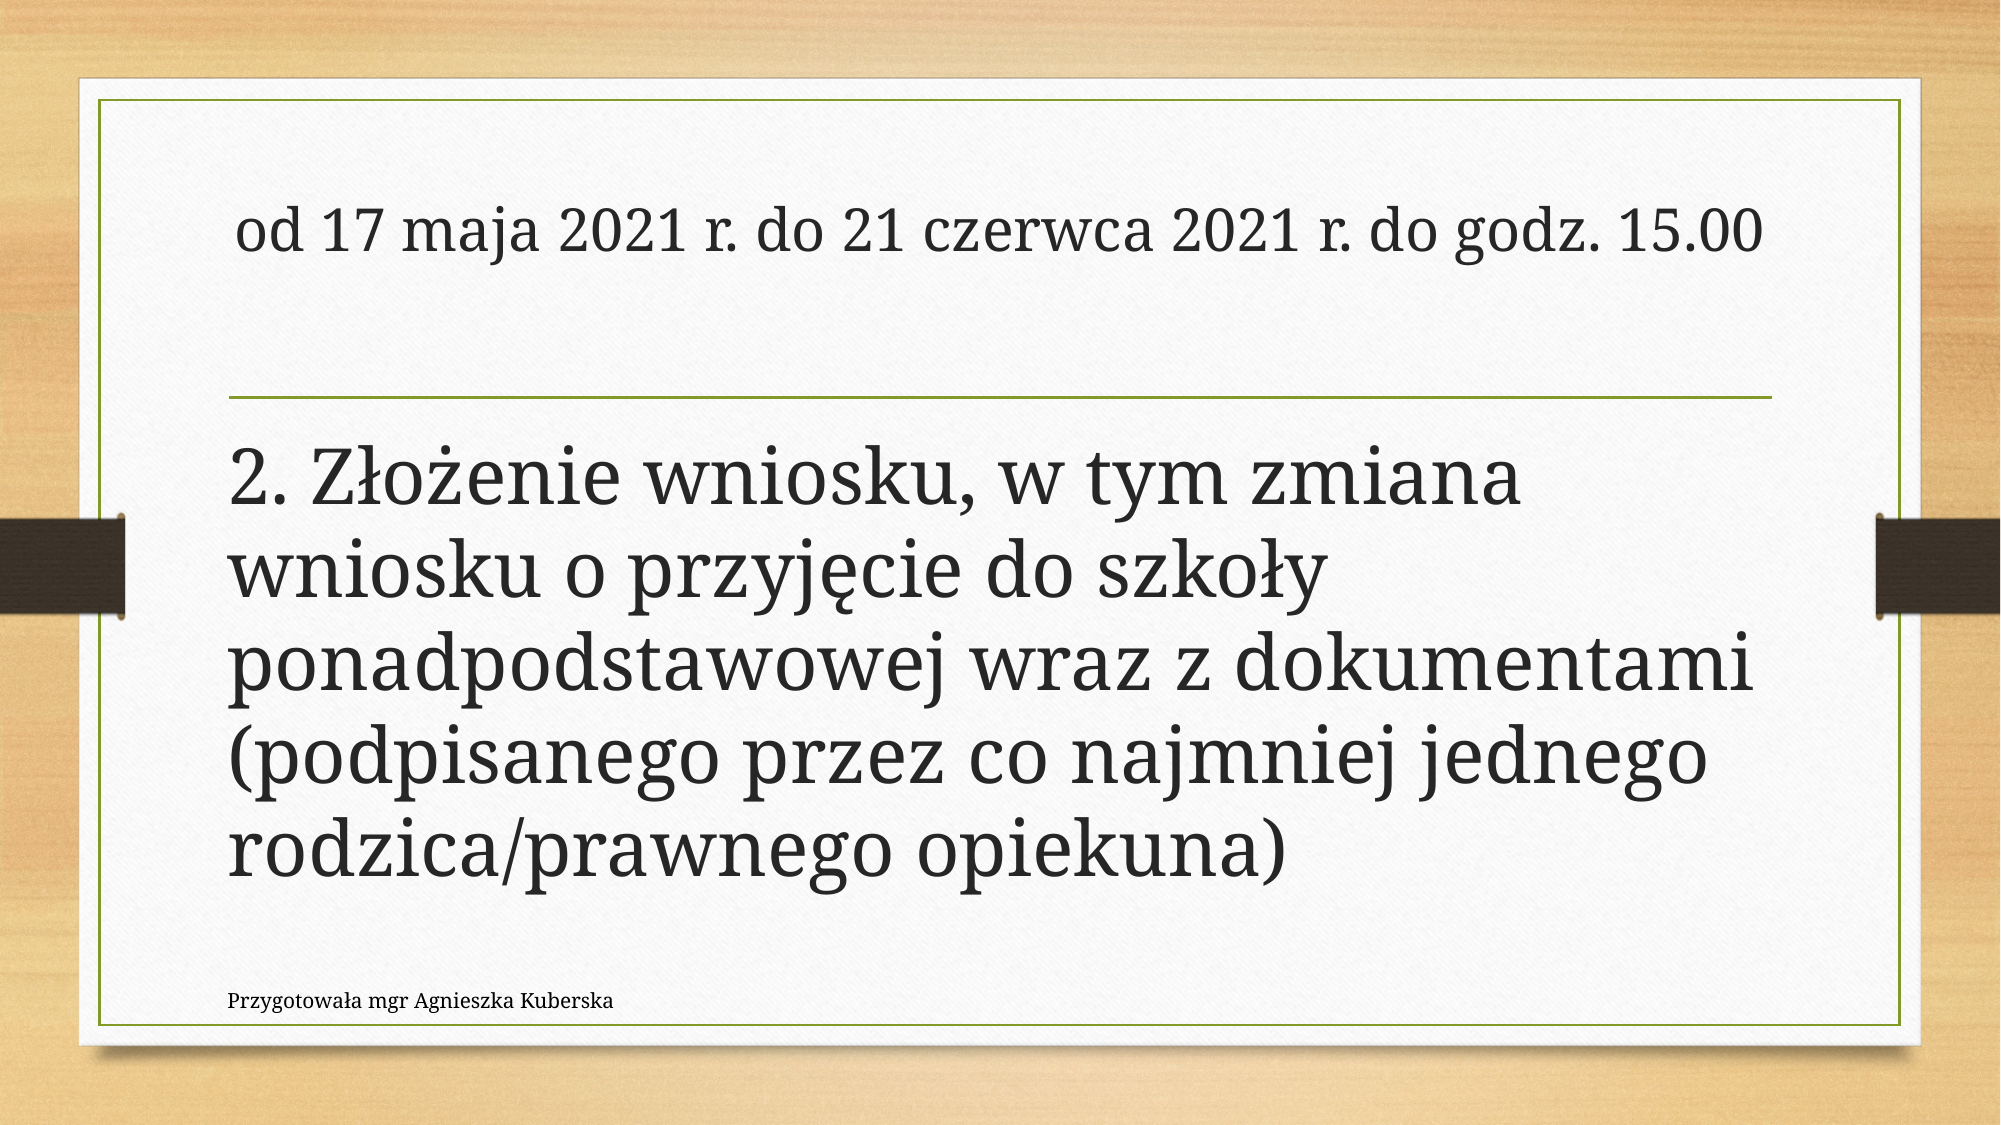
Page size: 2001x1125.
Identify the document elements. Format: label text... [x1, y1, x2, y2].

title od 17 maja 2021 r. do 21 czerwca 2021 r. do godz. 15.00 [212, 161, 1788, 375]
list 2. Złożenie wniosku, w tym zmiana wniosku o przyjęcie do szkoły ponadpodstawowej wraz z dokumentami (podpisanego przez co najmniej jednego rodzica/prawnego opiekuna) [212, 419, 1788, 964]
picture [0, 0, 2001, 1125]
footer Przygotowała mgr Agnieszka Kuberska [212, 979, 1411, 1025]
